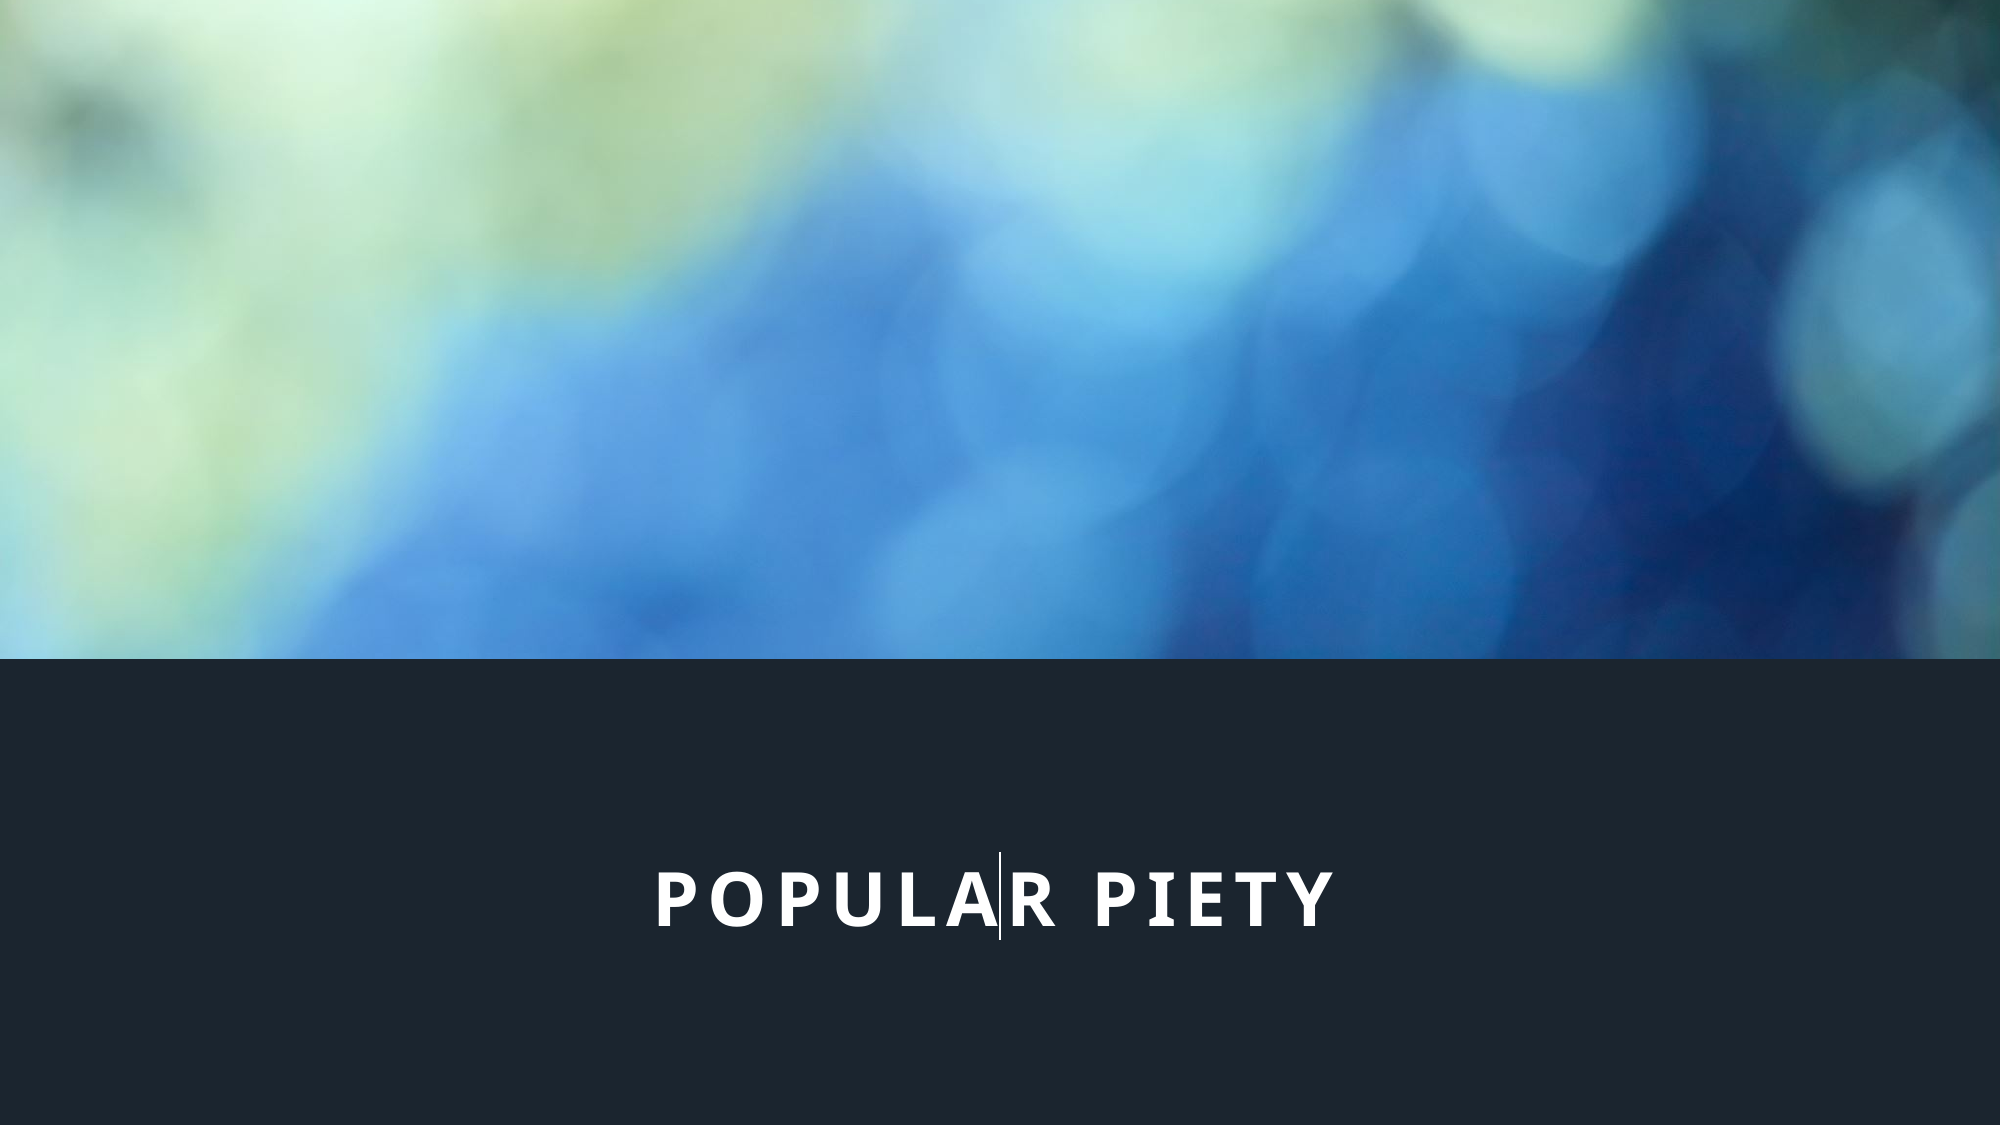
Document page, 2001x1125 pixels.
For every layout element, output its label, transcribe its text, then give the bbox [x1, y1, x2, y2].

picture [0, 0, 2000, 659]
text_box [0, 659, 2000, 1125]
title Popular piety [177, 754, 1810, 1038]
